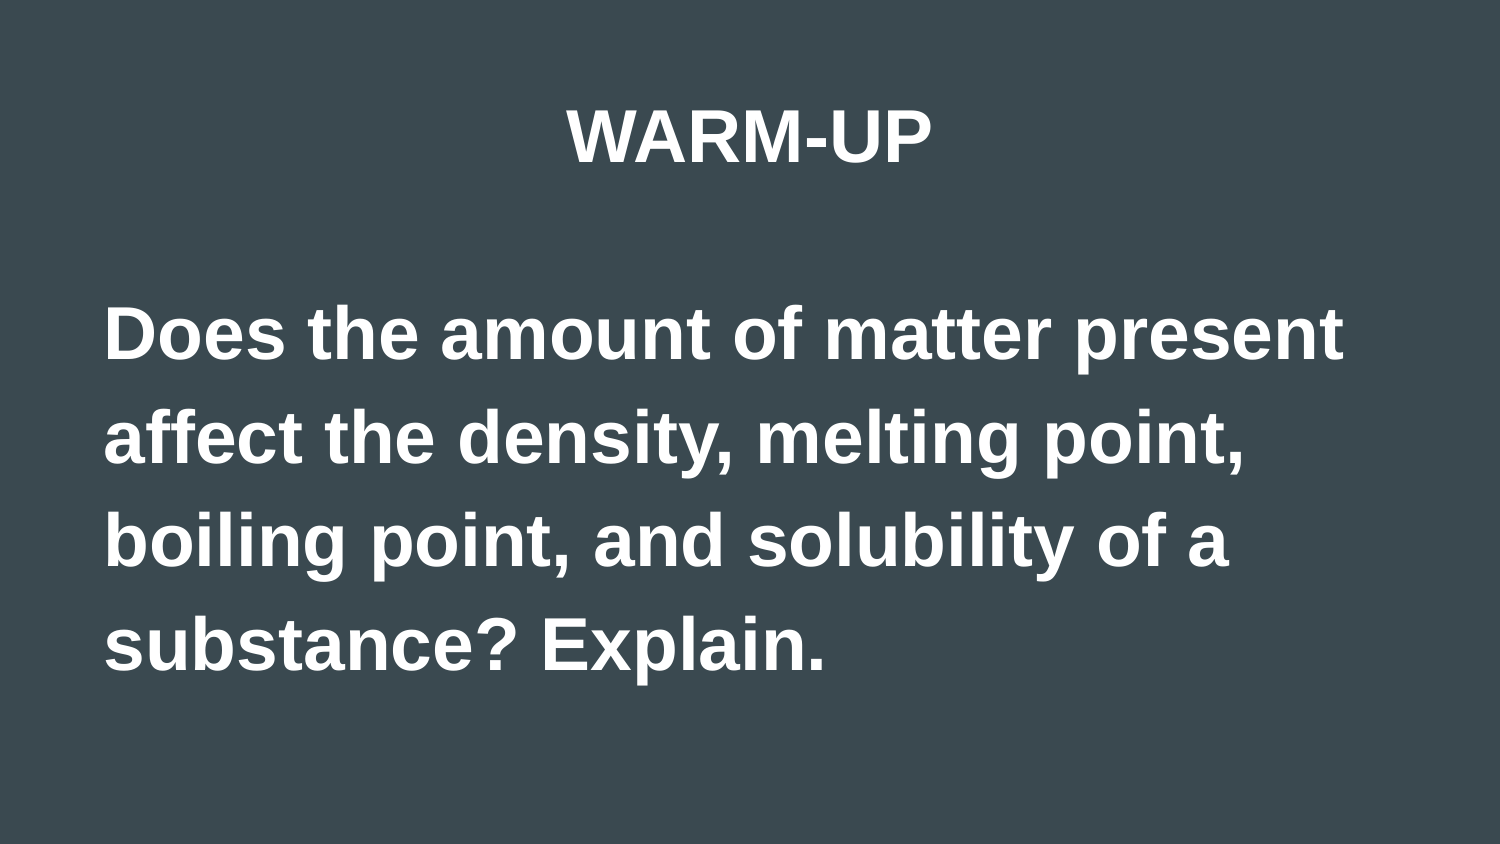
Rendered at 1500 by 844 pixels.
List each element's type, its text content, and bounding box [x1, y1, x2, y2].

list Does the amount of matter present affect the density, melting point, boiling point, and solubility of a substance? Explain. [51, 256, 1449, 750]
title WARM-UP [51, 72, 1449, 167]
